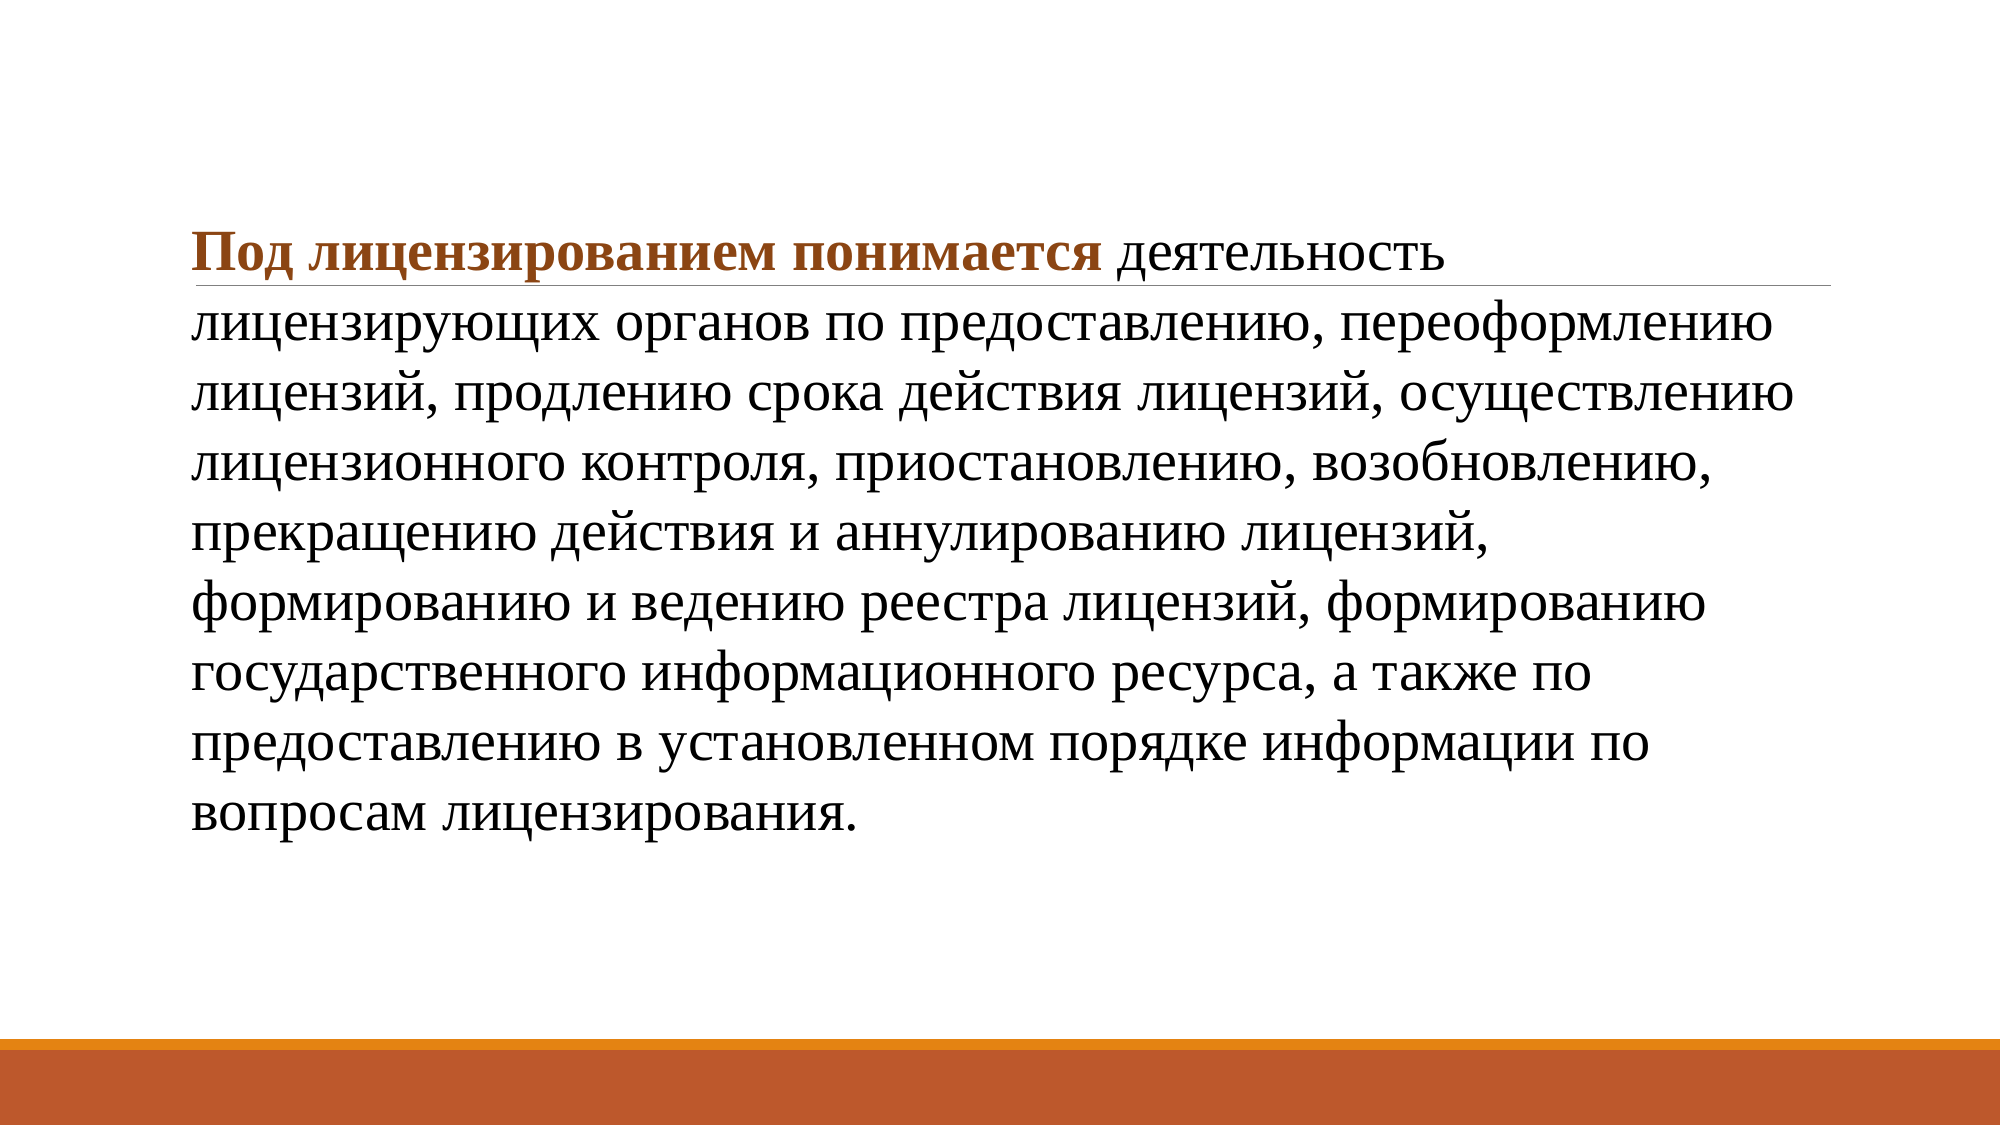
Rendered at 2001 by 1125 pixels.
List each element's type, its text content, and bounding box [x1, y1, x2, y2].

text_box Под лицензированием понимается деятельность лицензирующих органов по предоставлению, переоформлению лицензий, продлению срока действия лицензий, осуществлению лицензионного контроля, приостановлению, возобновлению, прекращению действия и аннулированию лицензий, формированию и ведению реестра лицензий, формированию государственного информационного ресурса, а также по предоставлению в установленном порядке информации по вопросам лицензирования. [176, 205, 1844, 850]
